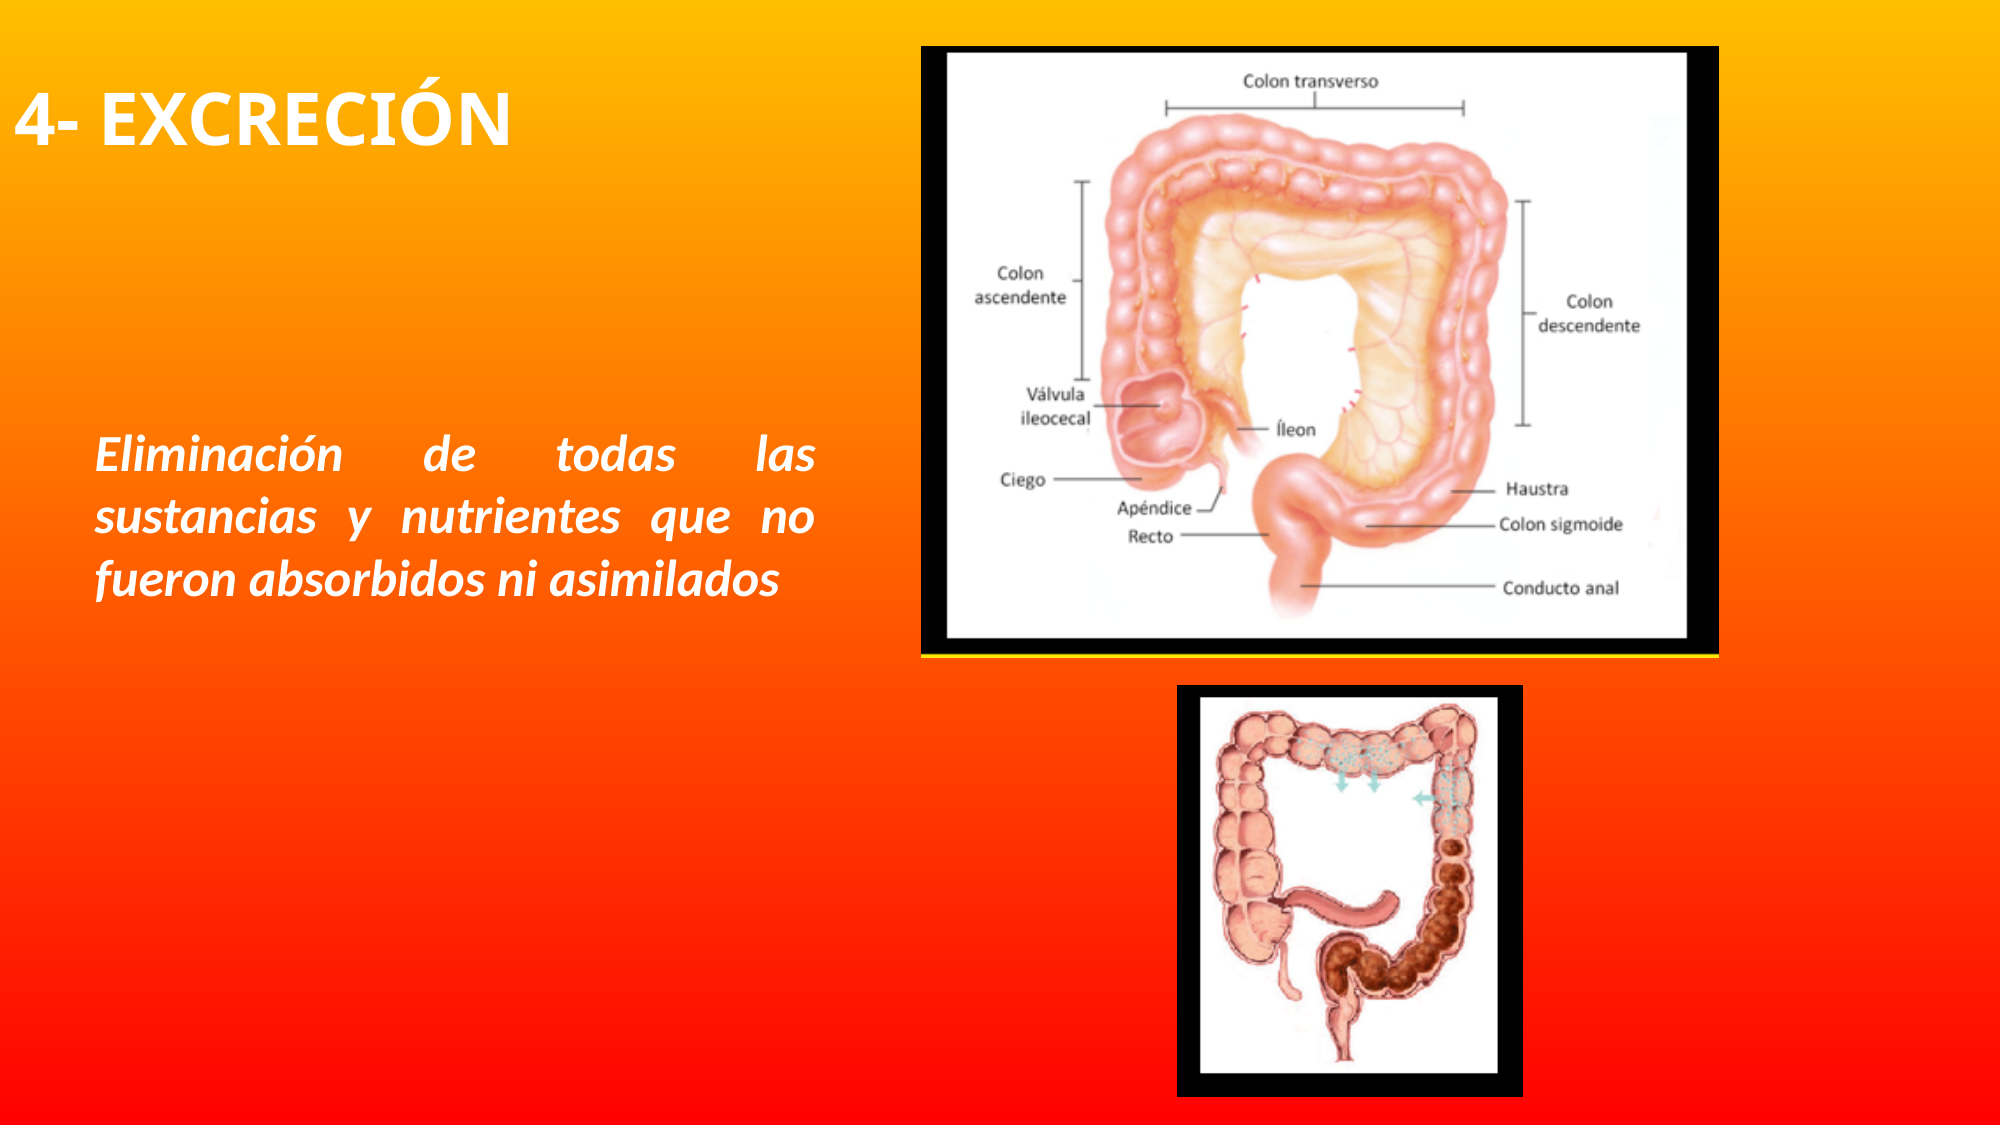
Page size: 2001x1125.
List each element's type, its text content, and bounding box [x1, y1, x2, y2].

picture [921, 46, 1719, 658]
text_box 4- EXCRECIÓN [0, 65, 624, 168]
picture [1177, 685, 1523, 1097]
text_box Eliminación de todas las sustancias y nutrientes que no fueron absorbidos ni asimilados [79, 411, 831, 614]
